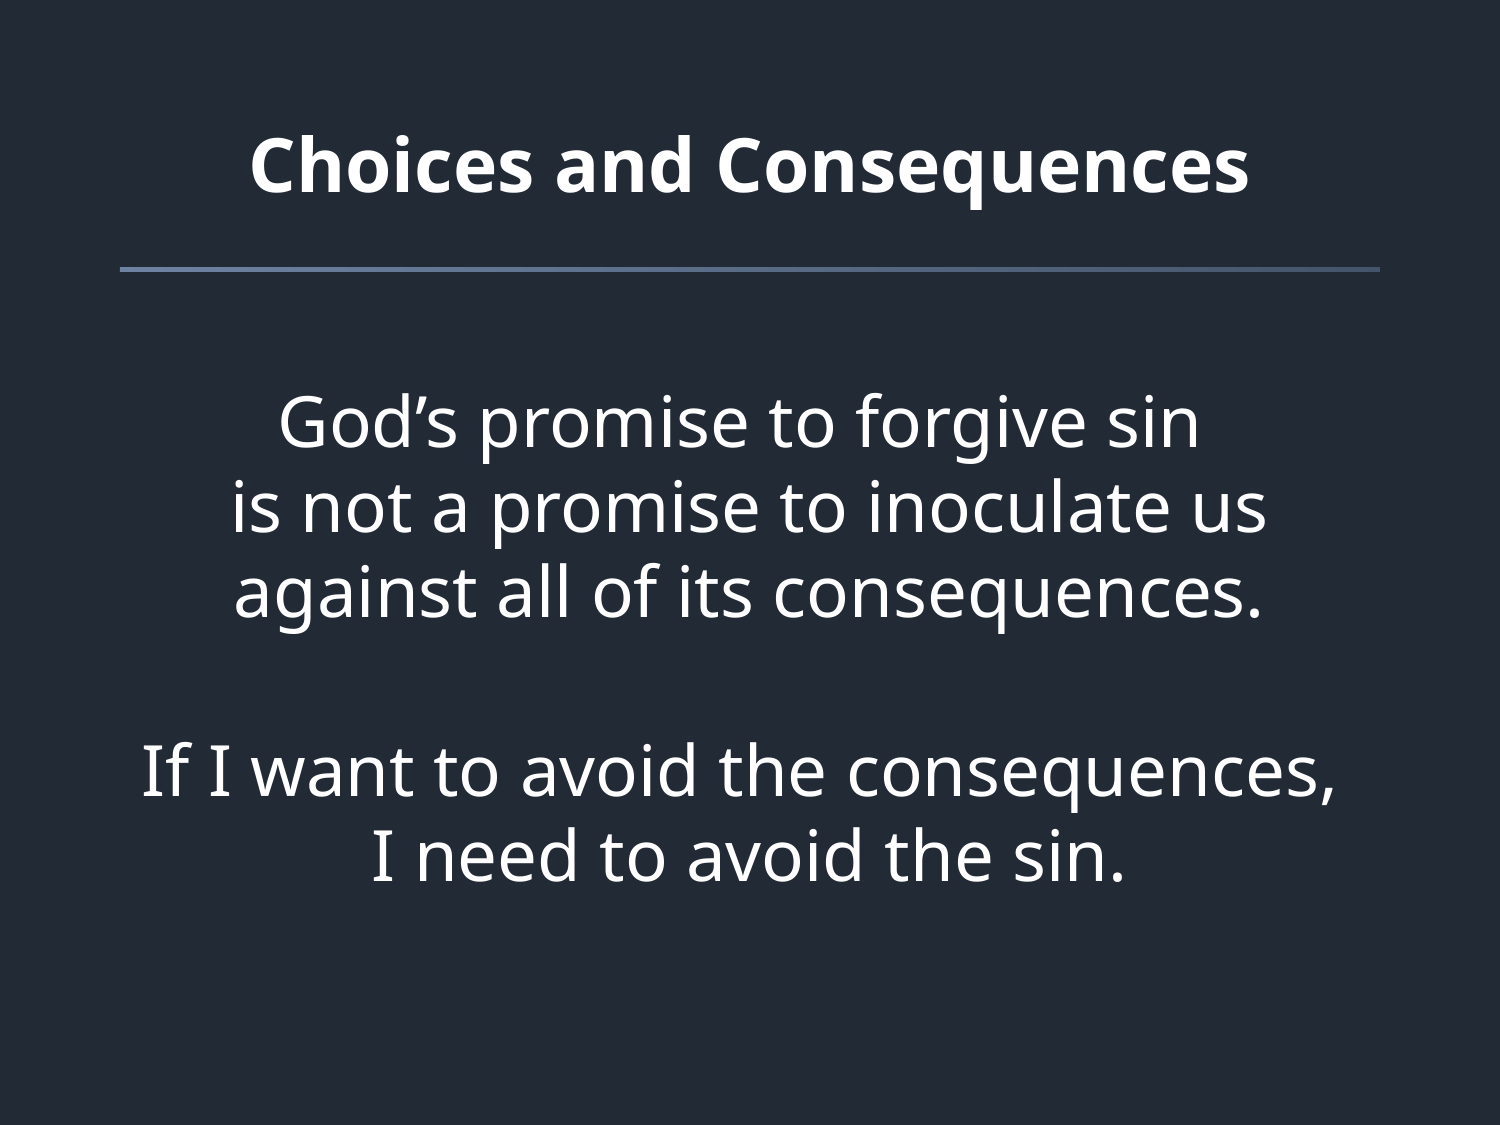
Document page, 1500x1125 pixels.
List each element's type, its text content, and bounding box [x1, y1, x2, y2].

text_box God’s promise to forgive sin is not a promise to inoculate us against all of its consequences. [215, 369, 1285, 639]
text_box [119, 266, 1381, 273]
text_box If I want to avoid the consequences, I need to avoid the sin. [126, 718, 1373, 903]
title Choices and Consequences [103, 59, 1397, 278]
